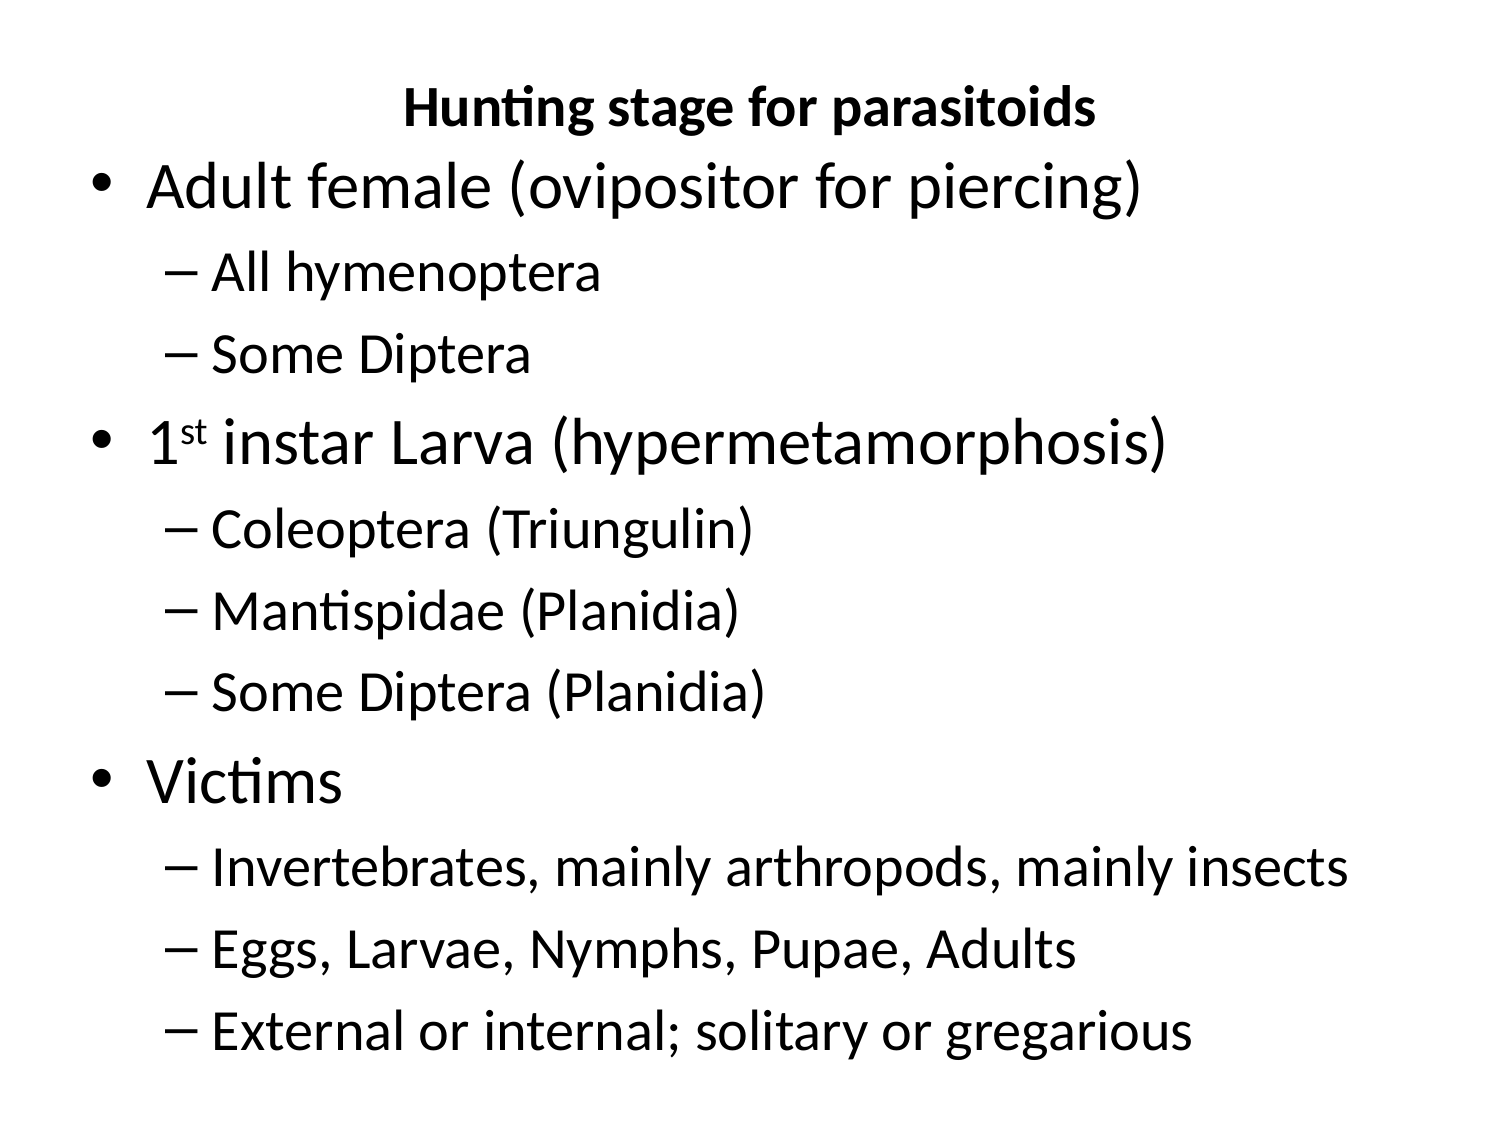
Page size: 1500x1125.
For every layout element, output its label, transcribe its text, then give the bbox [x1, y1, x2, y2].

list Adult female (ovipositor for piercing) All hymenoptera Some Diptera 1st instar Larva (hypermetamorphosis) Coleoptera (Triungulin) Mantispidae (Planidia) Some Diptera (Planidia) Victims Invertebrates, mainly arthropods, mainly insects Eggs, Larvae, Nymphs, Pupae, Adults External or internal; solitary or gregarious [74, 133, 1426, 1070]
title Hunting stage for parasitoids [74, 44, 1426, 133]
